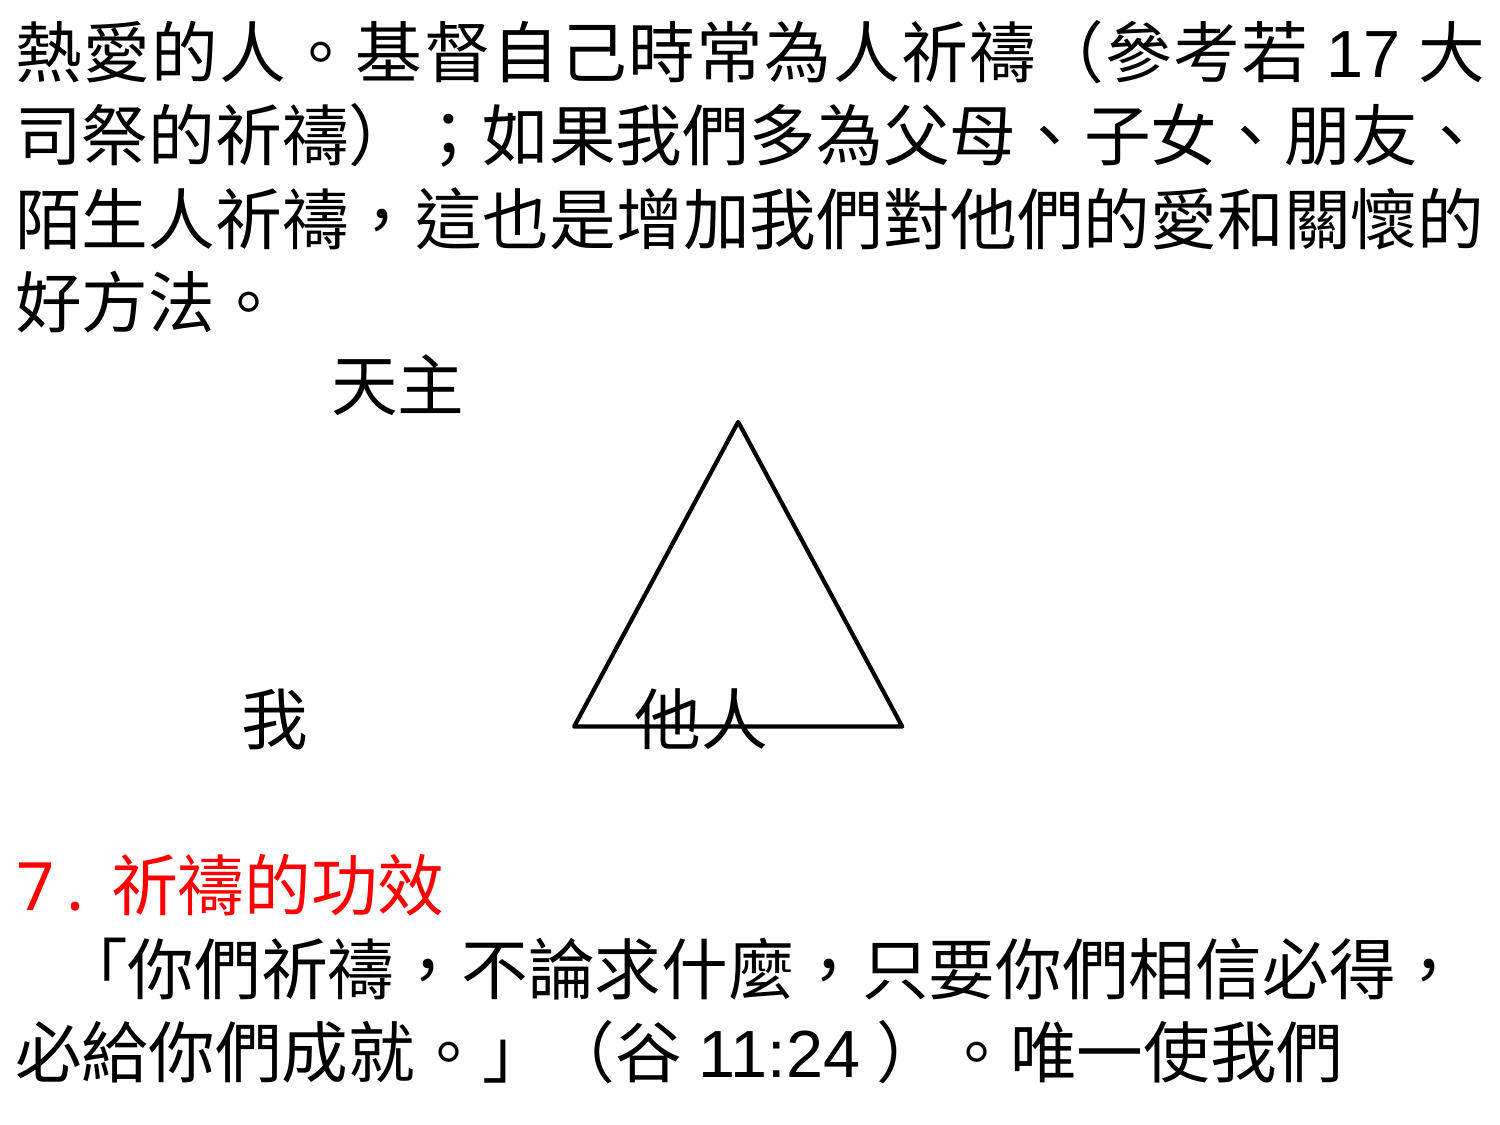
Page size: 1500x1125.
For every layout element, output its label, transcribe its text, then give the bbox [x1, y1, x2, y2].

text_box [572, 419, 905, 729]
subtitle 熱愛的人。基督自己時常為人祈禱（參考若17大司祭的祈禱）；如果我們多為父母、子女、朋友、陌生人祈禱，這也是增加我們對他們的愛和關懷的好方法。 天主 我 他人 7.祈禱的功效 「你們祈禱，不論求什麼，只要你們相信必得，必給你們成就。」（谷11:24）。唯一使我們 [0, 0, 1500, 1125]
